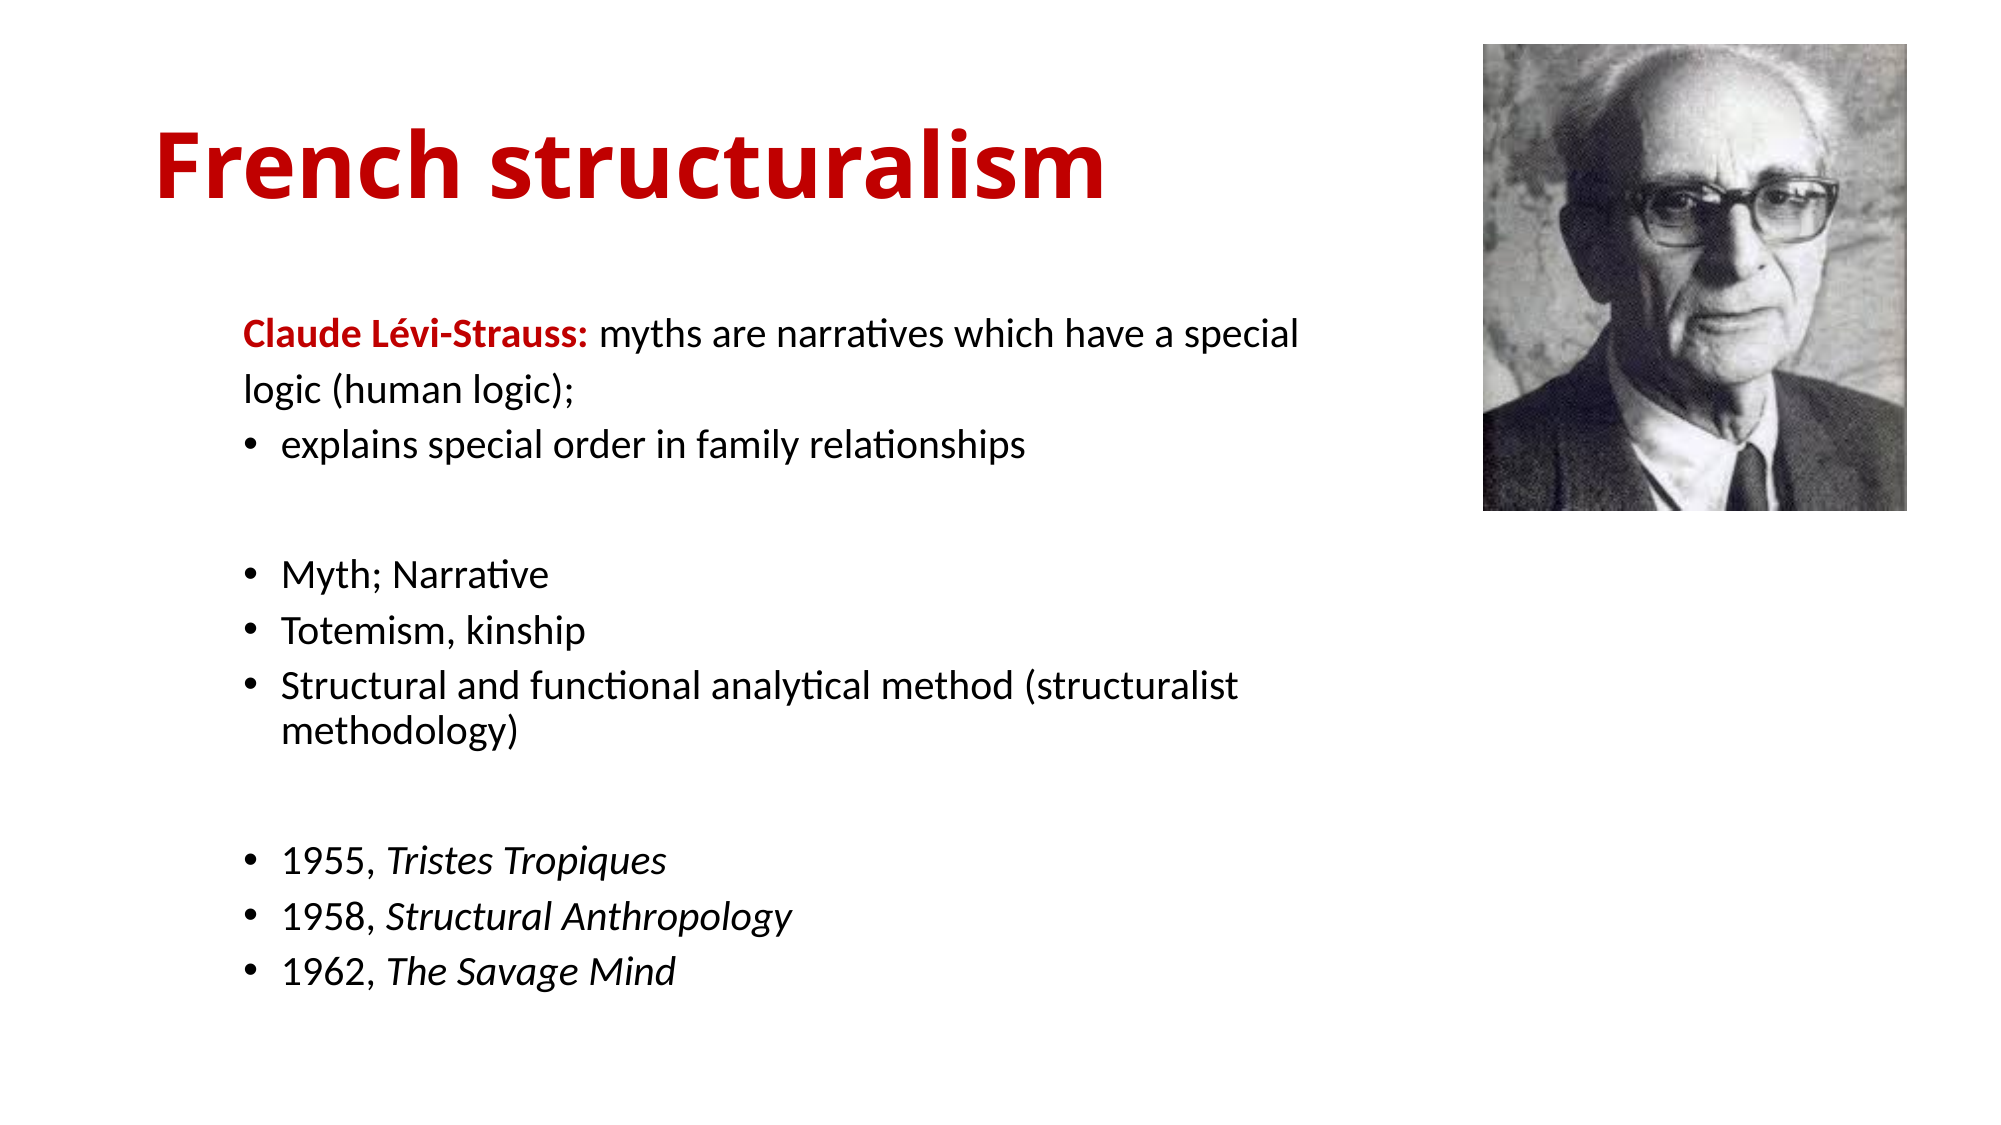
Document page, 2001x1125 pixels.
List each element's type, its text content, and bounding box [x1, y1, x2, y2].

picture [1483, 44, 1907, 511]
list Claude Lévi-Strauss: myths are narratives which have a special logic (human logic); explains special order in family relationships Myth; Narrative Totemism, kinship Structural and functional analytical method (structuralist methodology) 1955, Tristes Tropiques 1958, Structural Anthropology 1962, The Savage Mind [78, 188, 1484, 1066]
title French structuralism [137, 59, 1483, 188]
